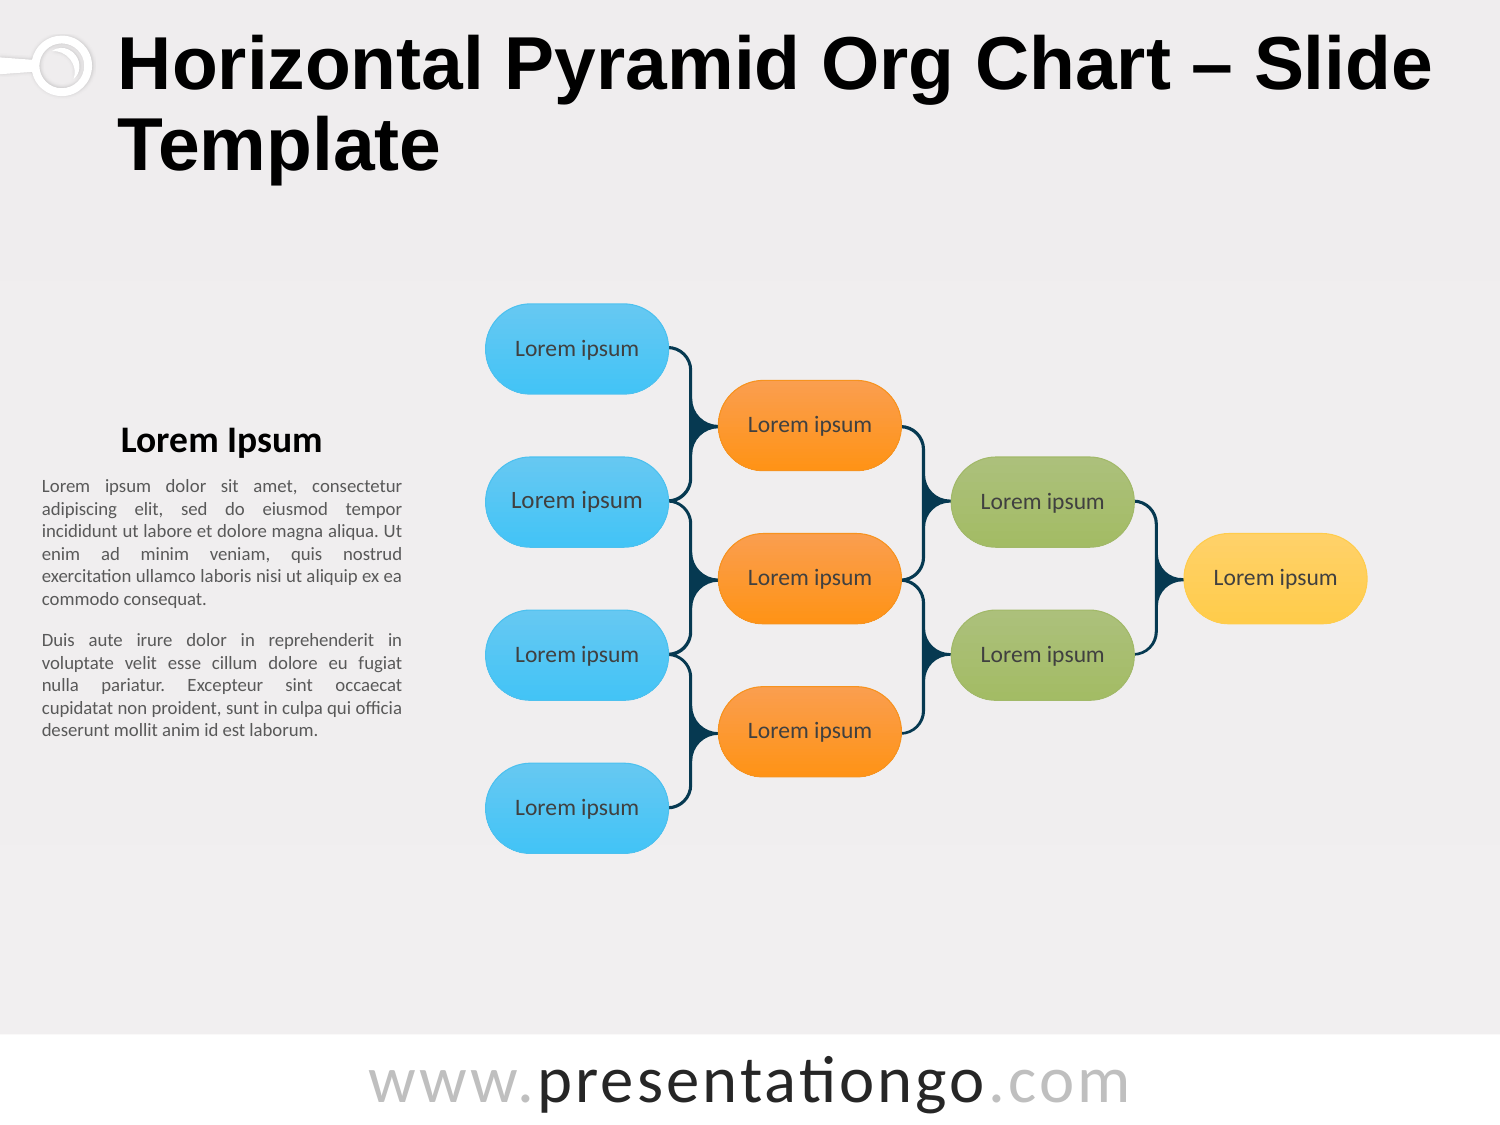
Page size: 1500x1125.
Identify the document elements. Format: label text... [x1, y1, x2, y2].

title Horizontal Pyramid Org Chart – Slide Template [103, 17, 1500, 139]
text_box Lorem ipsum [485, 762, 670, 854]
text_box Lorem ipsum [485, 609, 670, 701]
text_box [670, 346, 717, 810]
text_box [902, 425, 950, 735]
text_box Lorem ipsum [717, 379, 903, 472]
text_box Lorem ipsum [717, 532, 903, 625]
text_box Lorem ipsum [485, 456, 670, 548]
text_box [1135, 499, 1183, 656]
text_box Lorem ipsum [485, 303, 670, 395]
text_box Lorem ipsum [1183, 532, 1368, 625]
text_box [41, 406, 402, 751]
text_box Lorem ipsum [950, 456, 1135, 548]
text_box Lorem ipsum [717, 686, 903, 778]
text_box Lorem ipsum [950, 609, 1135, 701]
